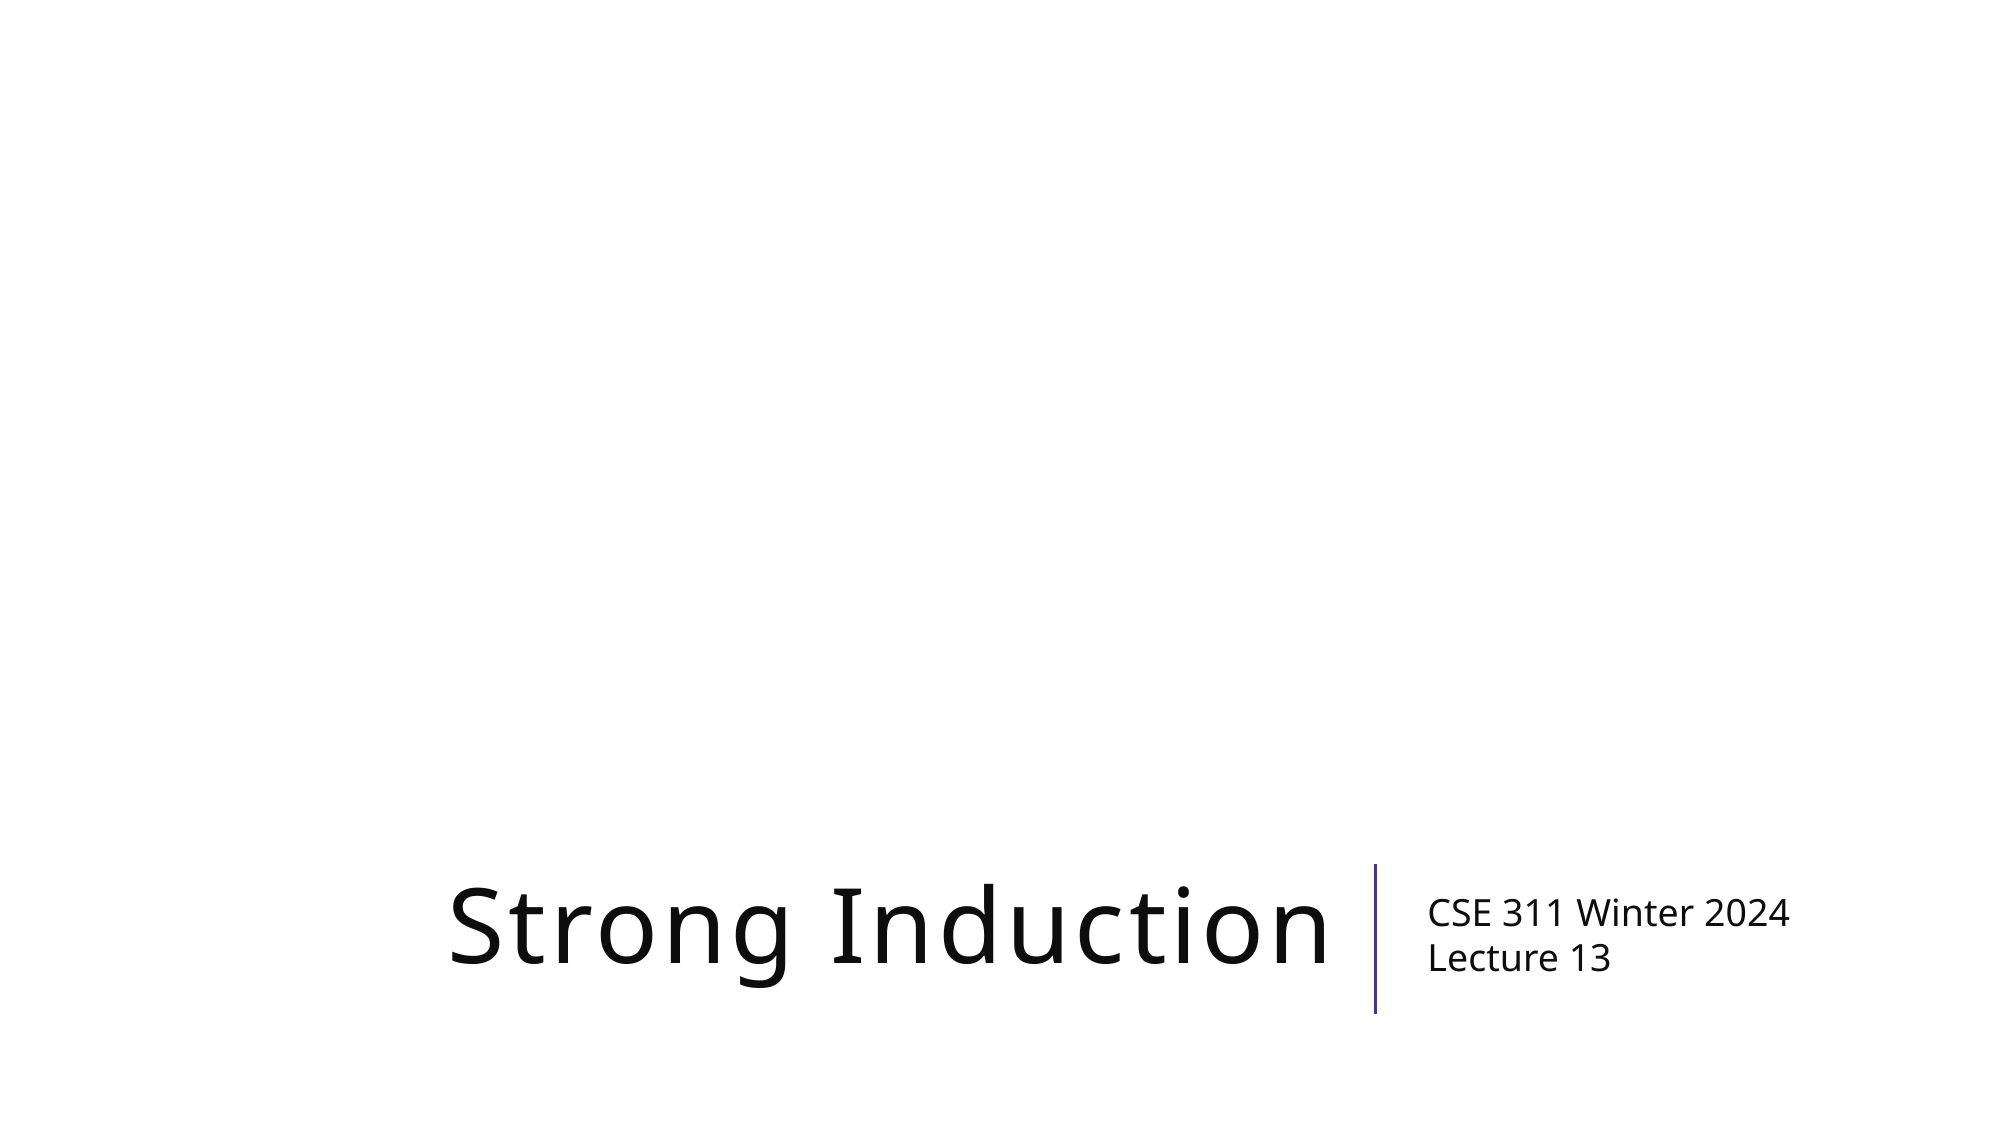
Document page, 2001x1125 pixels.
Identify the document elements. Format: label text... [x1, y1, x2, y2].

title Strong Induction [75, 813, 1350, 1054]
subtitle CSE 311 Winter 2024 Lecture 13 [1412, 813, 1938, 1054]
